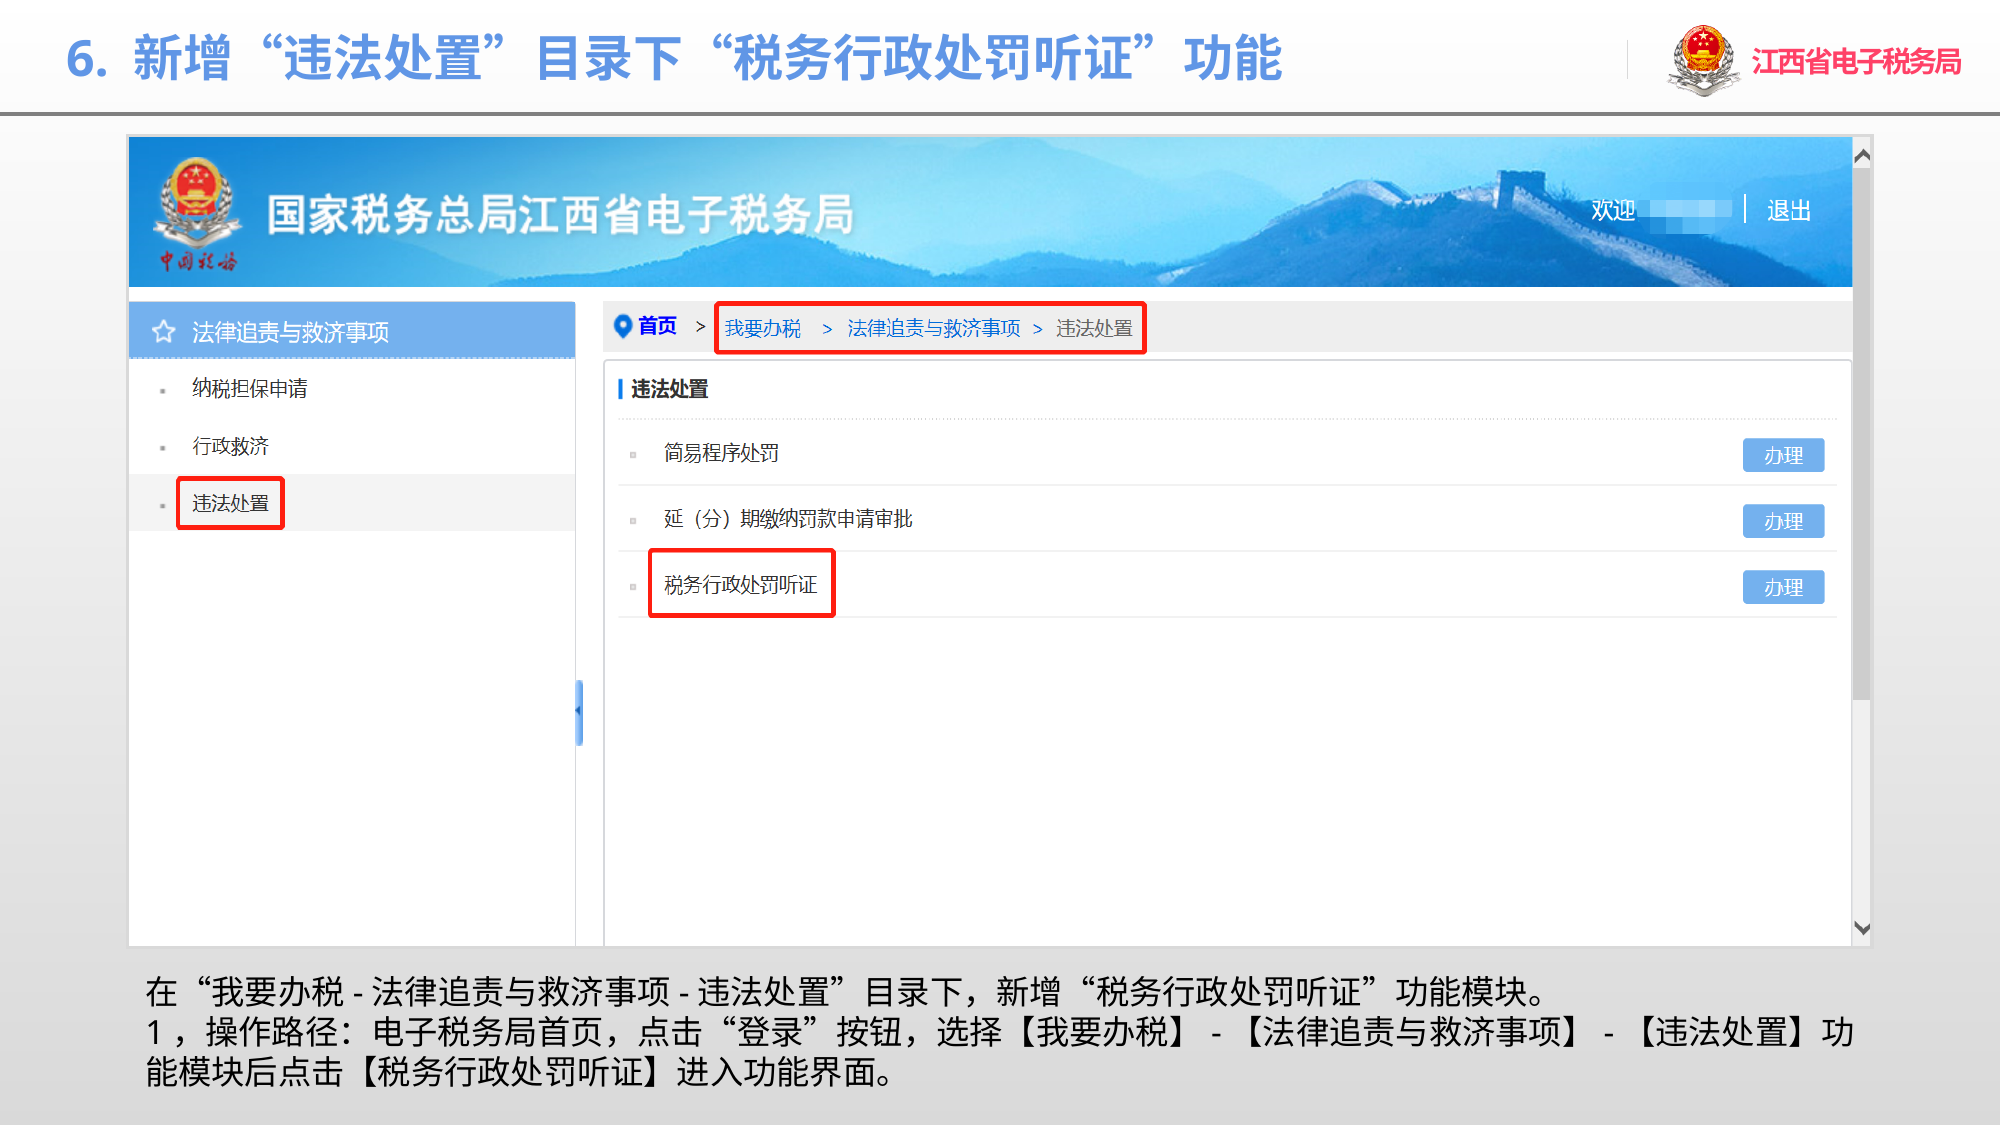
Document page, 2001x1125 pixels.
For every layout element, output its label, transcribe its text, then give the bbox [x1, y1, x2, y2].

text_box 6. 新增“违法处置”目录下“税务行政处罚听证”功能 [51, 19, 1617, 94]
picture [1666, 25, 1742, 97]
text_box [127, 135, 1873, 1101]
